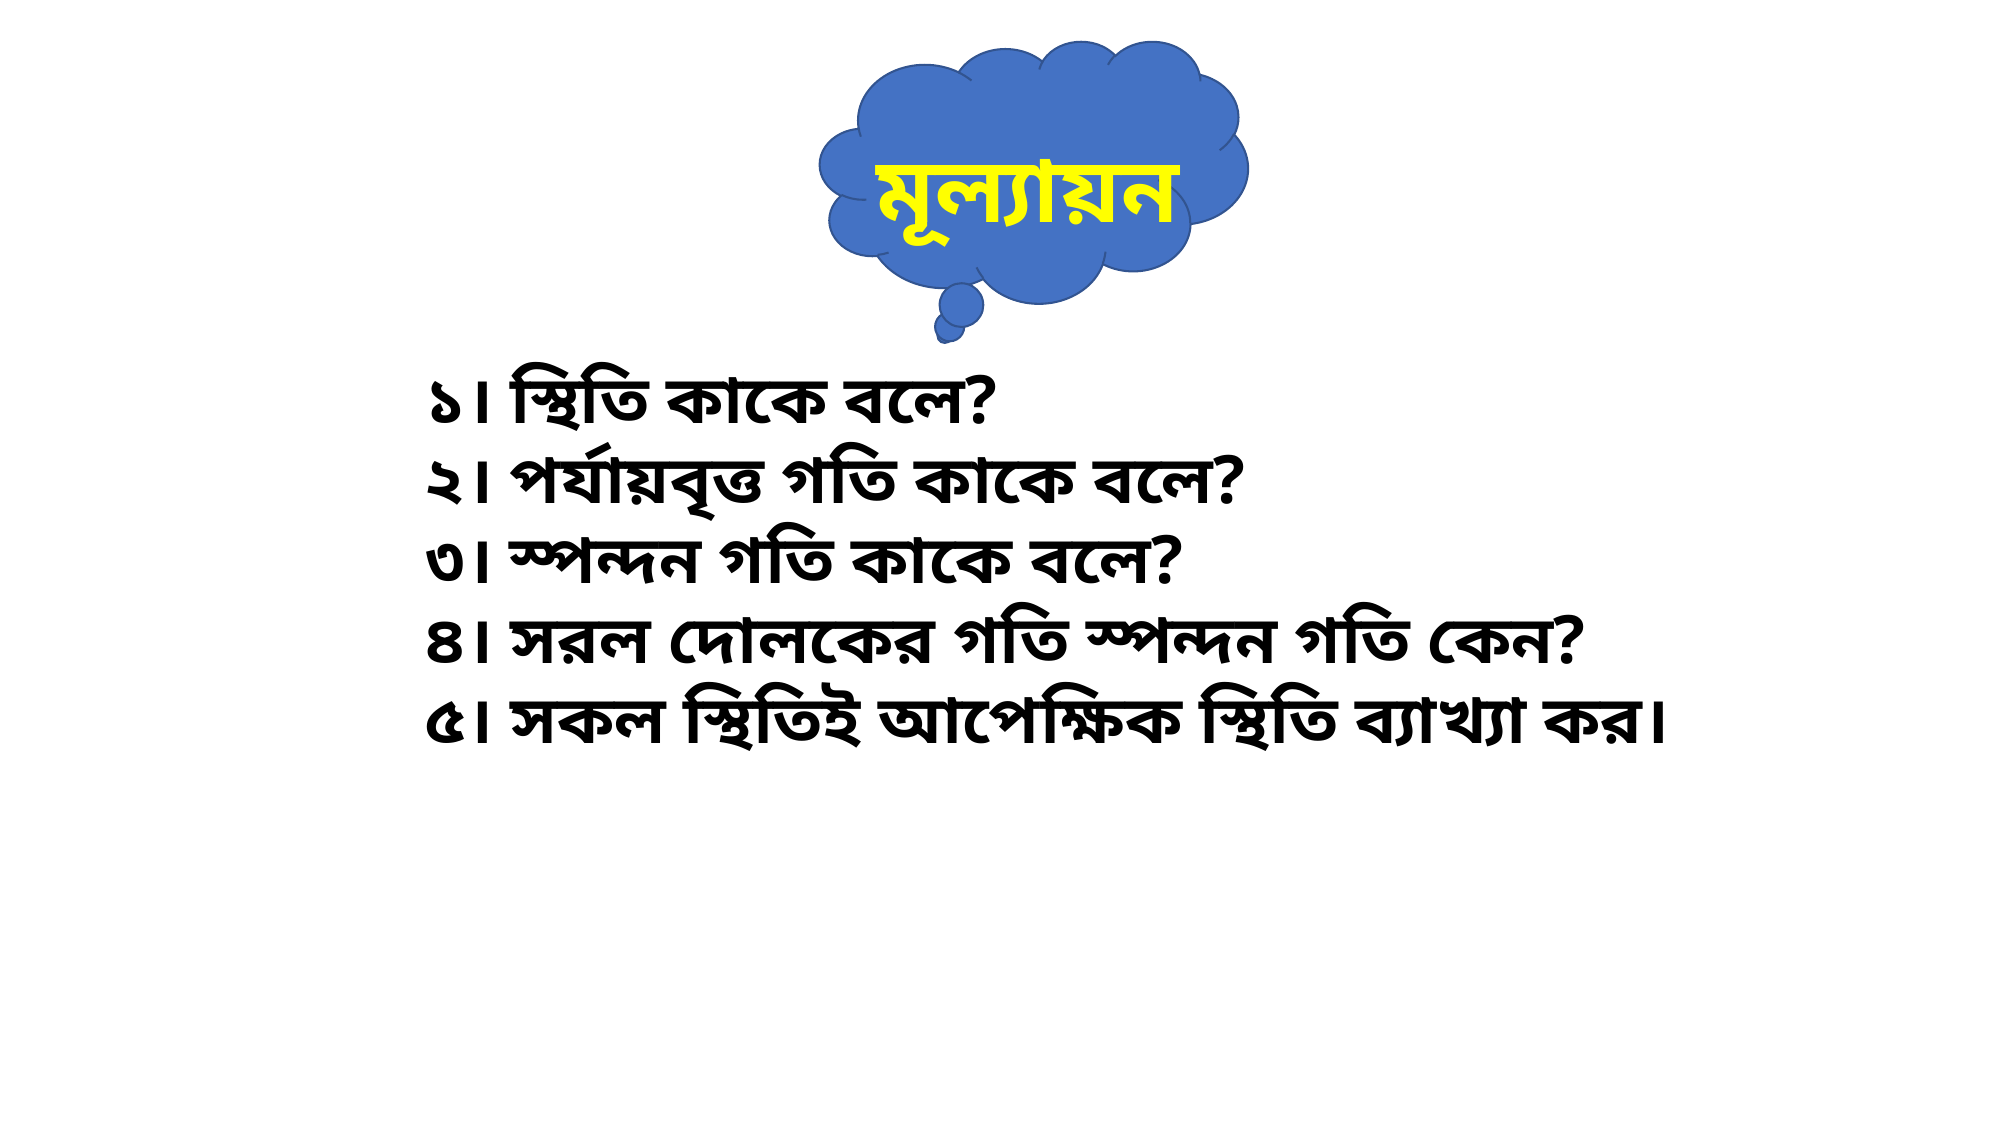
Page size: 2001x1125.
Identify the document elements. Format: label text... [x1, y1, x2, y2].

text_box মূল্যায়ন [845, 123, 1210, 249]
text_box [818, 130, 1184, 345]
text_box ১। স্থিতি কাকে বলে? ২। পর্যায়বৃত্ত গতি কাকে বলে? ৩। স্পন্দন গতি কাকে বলে? ৪। সরল দোলকের গতি স্পন্দন গতি কেন? ৫। সকল স্থিতিই আপেক্ষিক স্থিতি ব্যাখ্যা কর। [409, 349, 1764, 765]
text_box [856, 40, 1250, 221]
